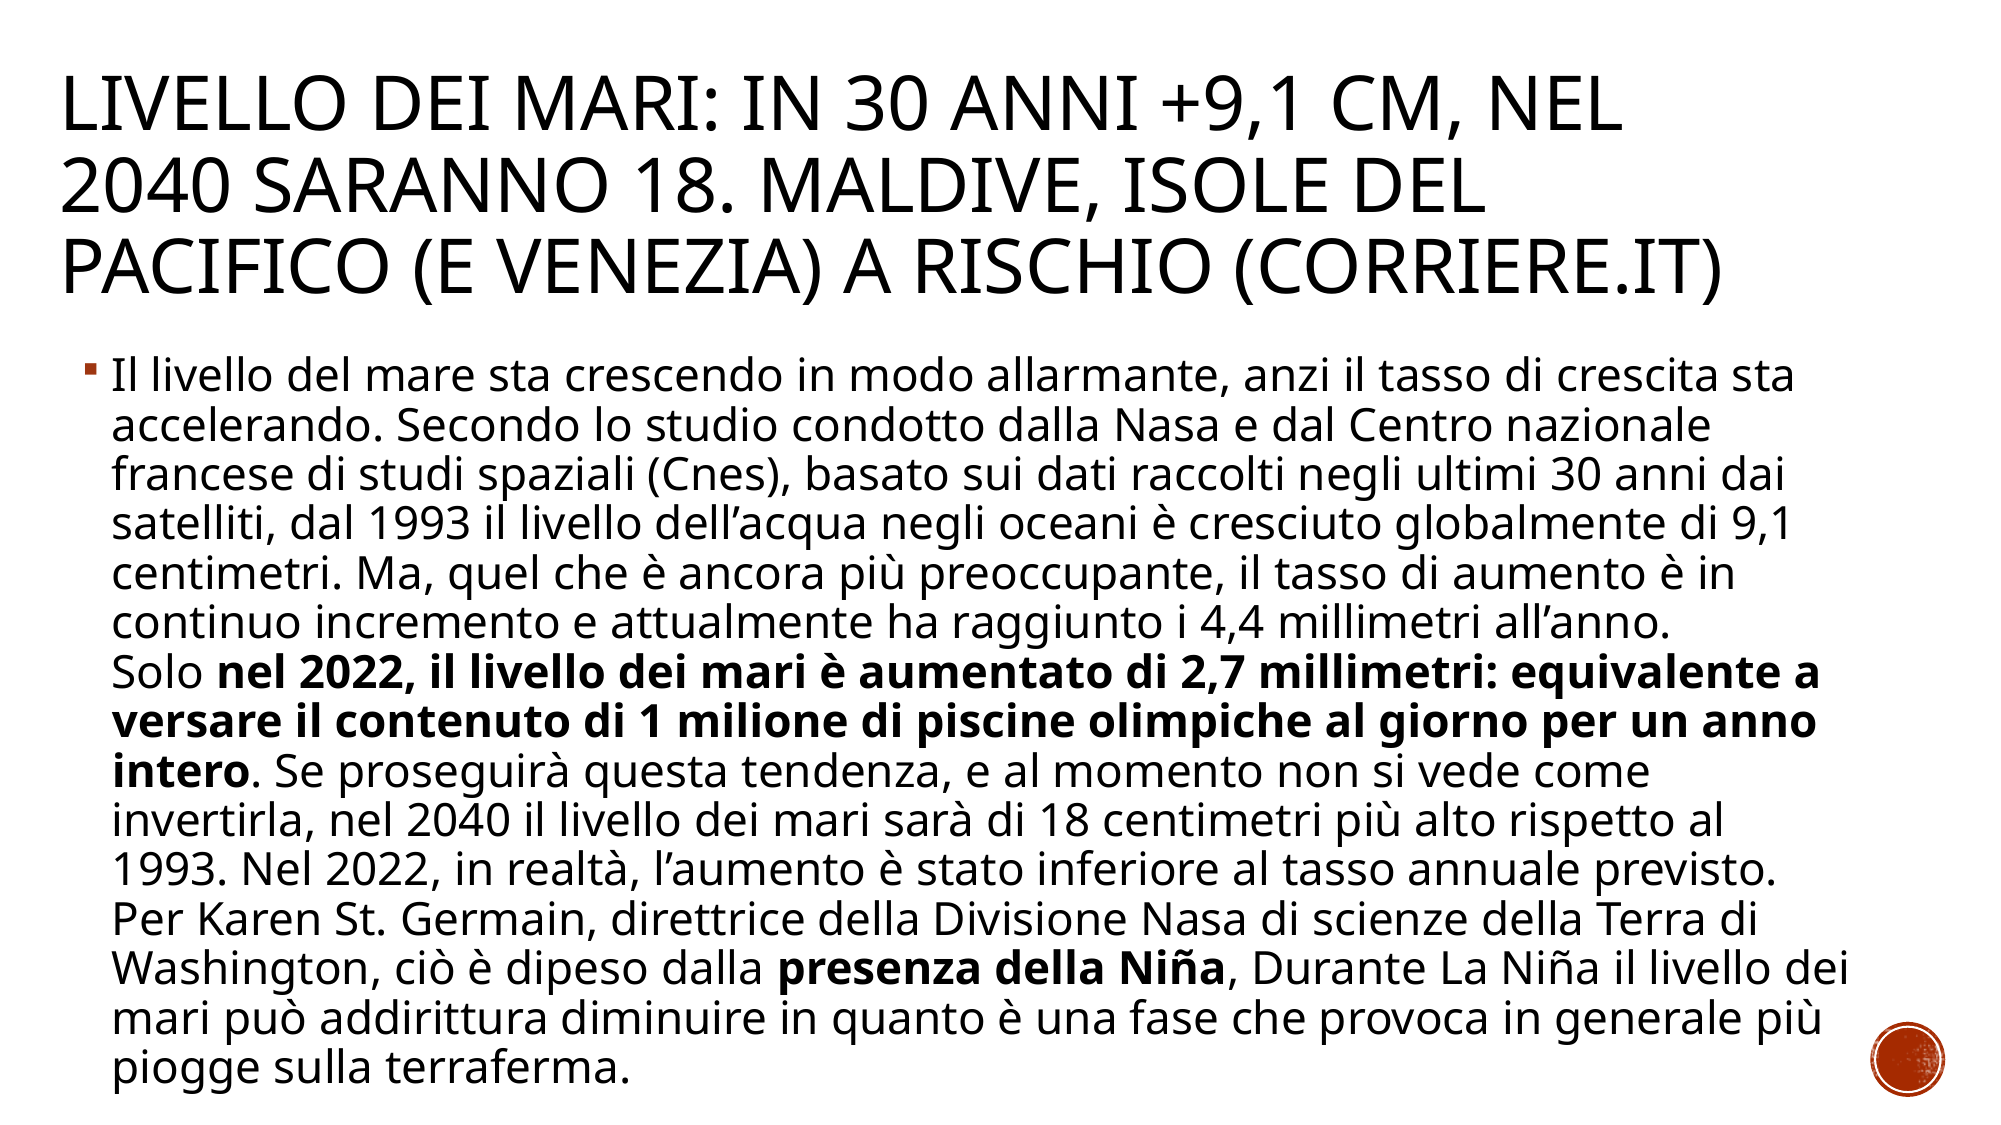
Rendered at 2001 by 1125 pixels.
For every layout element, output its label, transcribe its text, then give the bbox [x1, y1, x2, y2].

list Il livello del mare sta crescendo in modo allarmante, anzi il tasso di crescita sta accelerando. Secondo lo studio condotto dalla Nasa e dal Centro nazionale francese di studi spaziali (Cnes), basato sui dati raccolti negli ultimi 30 anni dai satelliti, dal 1993 il livello dell’acqua negli oceani è cresciuto globalmente di 9,1 centimetri. Ma, quel che è ancora più preoccupante, il tasso di aumento è in continuo incremento e attualmente ha raggiunto i 4,4 millimetri all’anno. Solo nel 2022, il livello dei mari è aumentato di 2,7 millimetri: equivalente a versare il contenuto di 1 milione di piscine olimpiche al giorno per un anno intero. Se proseguirà questa tendenza, e al momento non si vede come invertirla, nel 2040 il livello dei mari sarà di 18 centimetri più alto rispetto al 1993. Nel 2022, in realtà, l’aumento è stato inferiore al tasso annuale previsto. Per Karen St. Germain, direttrice della Divisione Nasa di scienze della Terra di Washington, ciò è dipeso dalla presenza della Niña, Durante La Niña il livello dei mari può addirittura diminuire in quanto è una fase che provoca in generale più piogge sulla terraferma. [66, 344, 1867, 1111]
title Livello dei mari: in 30 anni +9,1 cm, nel 2040 saranno 18. Maldive, isole del Pacifico (e Venezia) a rischio (corriere.it) [44, 30, 1826, 345]
